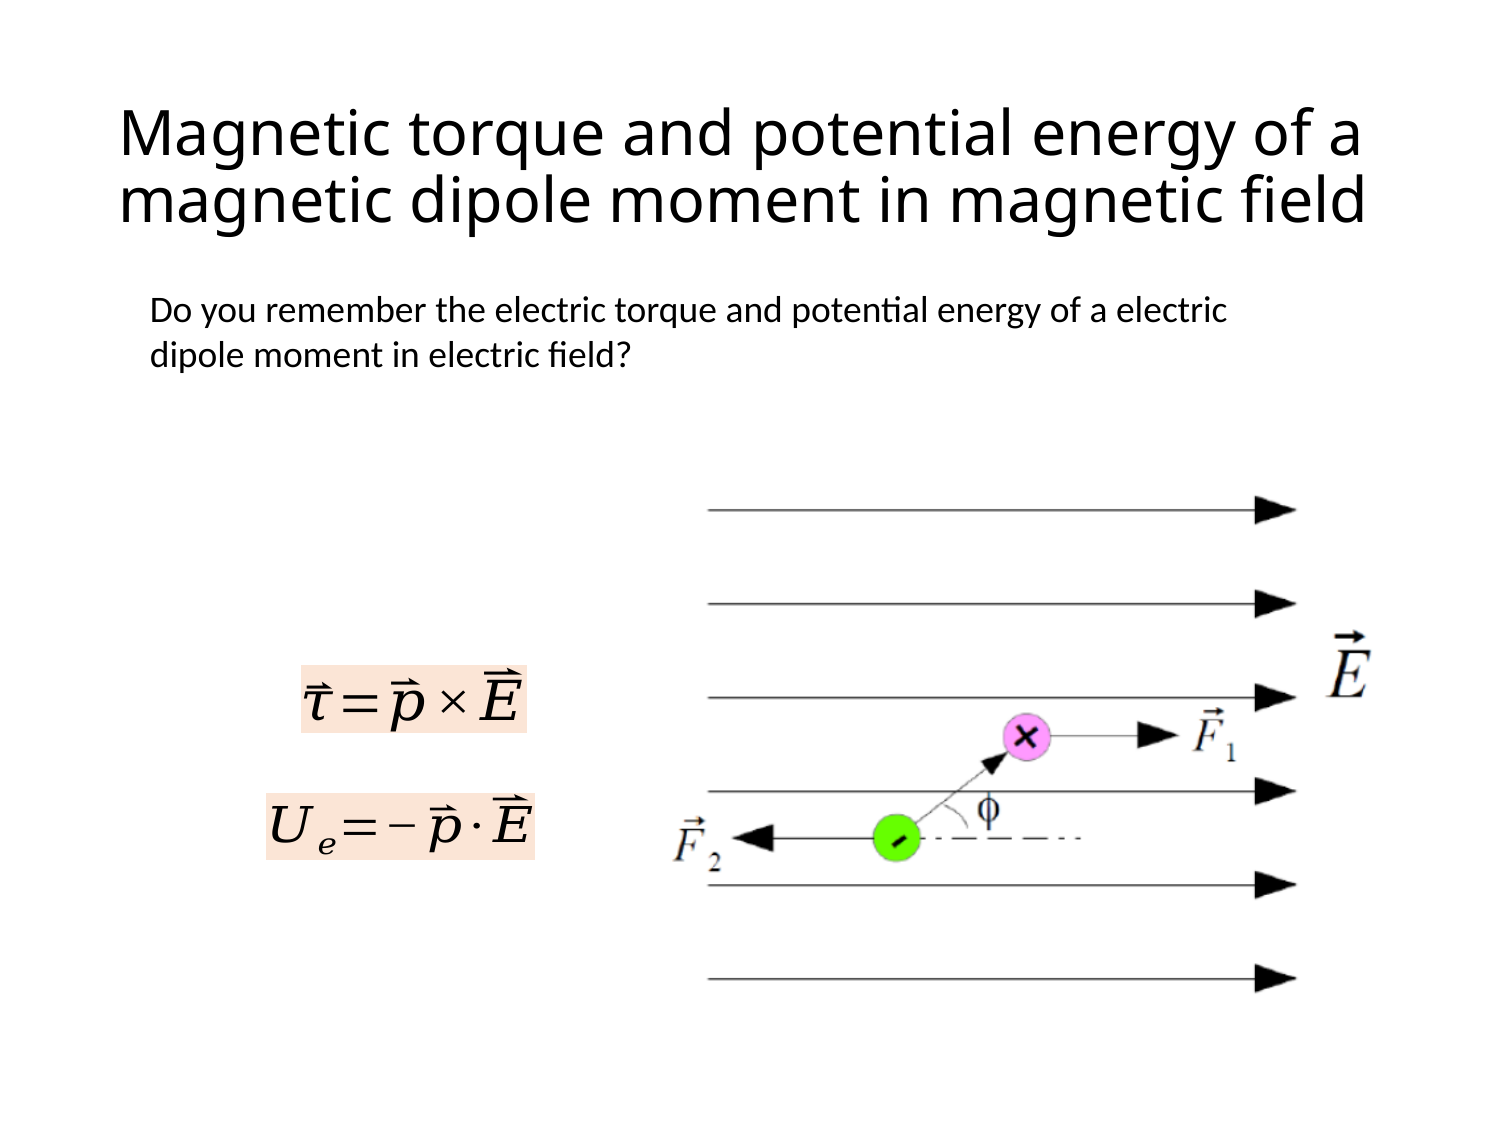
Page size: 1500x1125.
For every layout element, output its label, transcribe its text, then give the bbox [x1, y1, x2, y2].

text_box Do you remember the electric torque and potential energy of a electric dipole moment in electric field? [135, 277, 1317, 382]
title Magnetic torque and potential energy of a magnetic dipole moment in magnetic field [103, 59, 1397, 278]
picture [650, 467, 1397, 1000]
